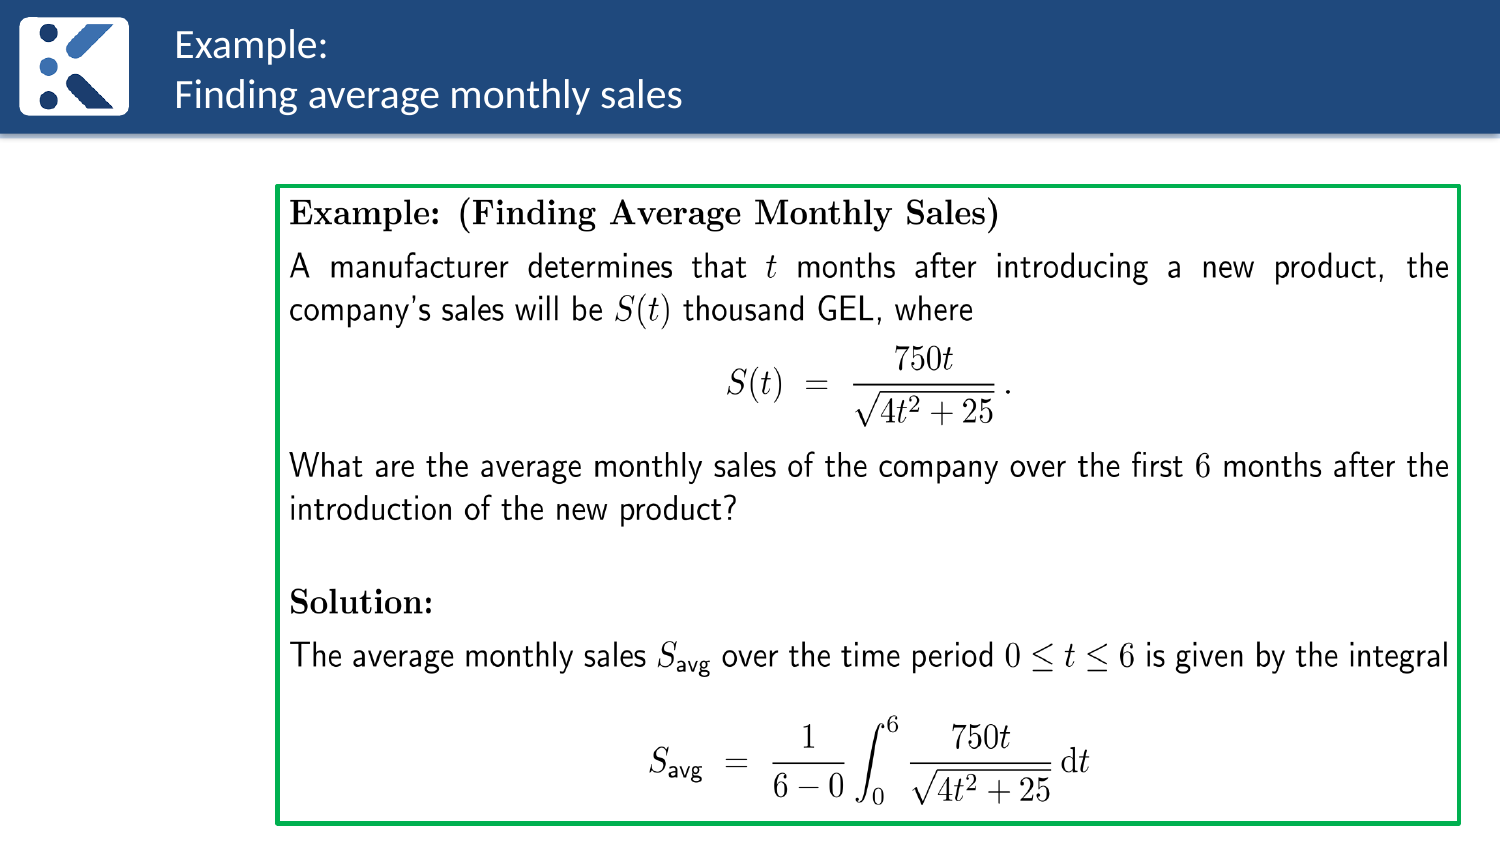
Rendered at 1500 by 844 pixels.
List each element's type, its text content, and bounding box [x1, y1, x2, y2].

picture [289, 197, 1449, 806]
title Example: Finding average monthly sales [159, 8, 1483, 126]
picture [27, 18, 122, 115]
text_box [275, 184, 1461, 826]
